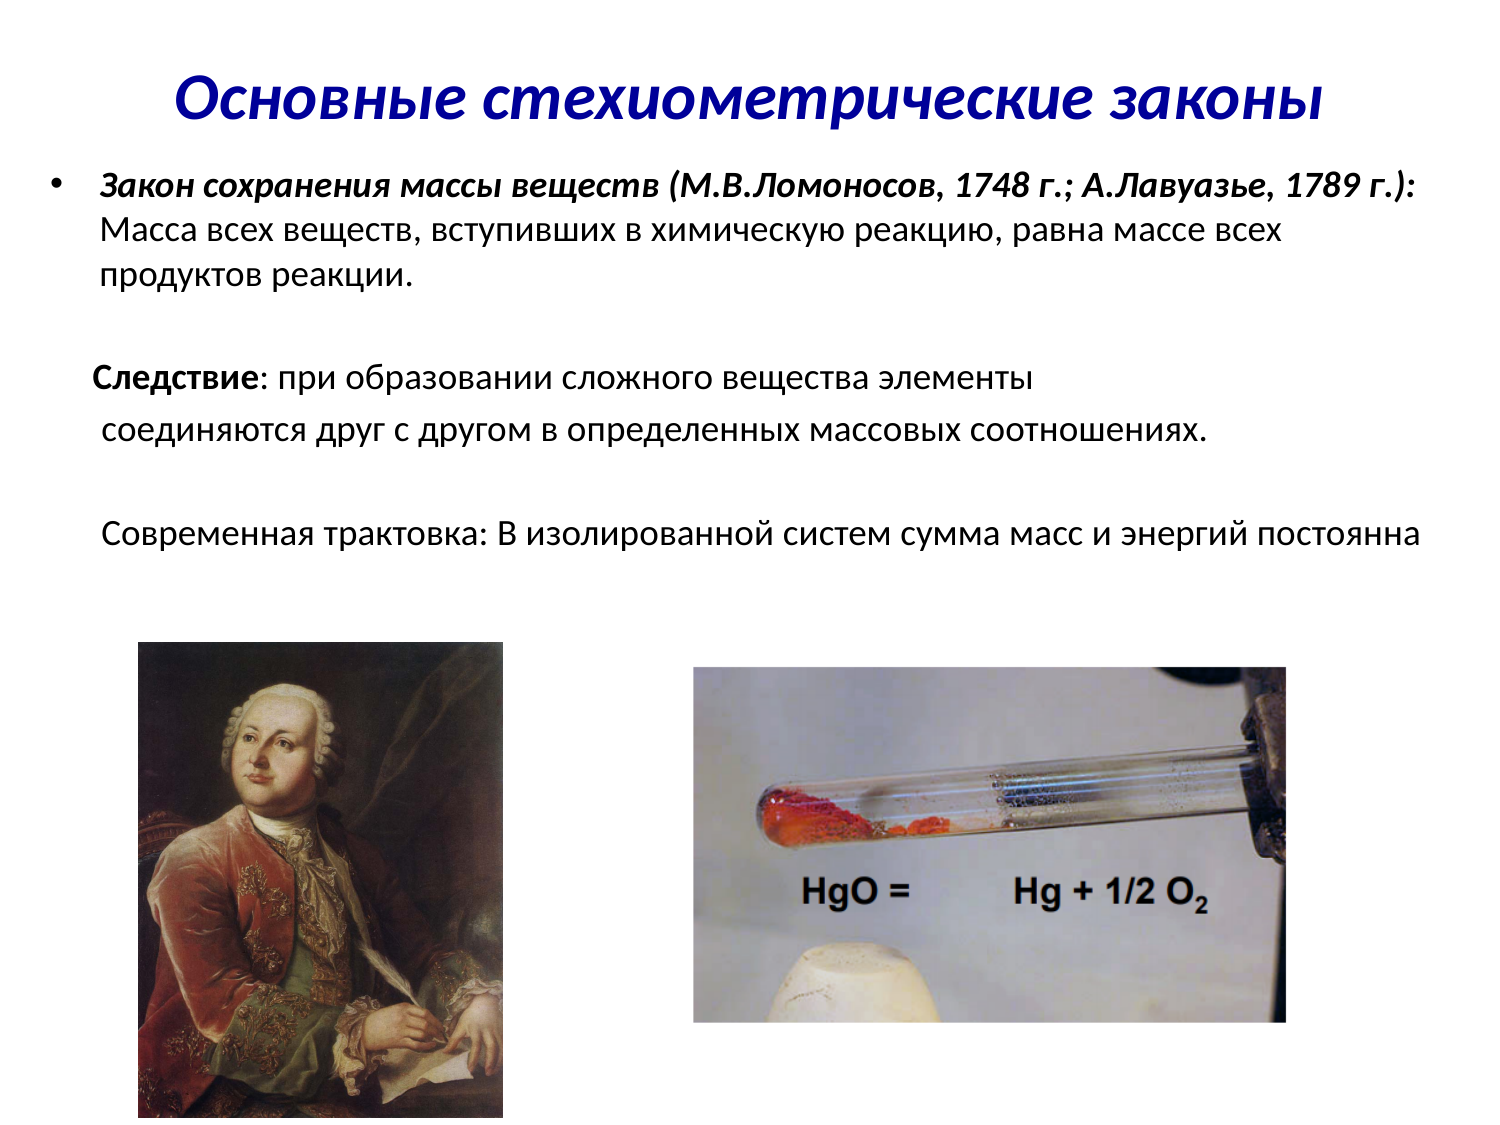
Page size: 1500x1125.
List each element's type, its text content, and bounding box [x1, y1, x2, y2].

title Основные стехиометрические законы [75, 45, 1425, 141]
list Закон сохранения массы веществ (М.В.Ломоносов, 1748 г.; А.Лавуазье, 1789 г.): Масса всех веществ, вступивших в химическую реакцию, равна массе всех продуктов реакции. Следствие: при образовании сложного вещества элементы соединяются друг с другом в определенных массовых соотношениях. Современная трактовка: В изолированной систем сумма масс и энергий постоянна [35, 152, 1465, 610]
picture [128, 631, 505, 1125]
picture [691, 655, 1296, 1029]
